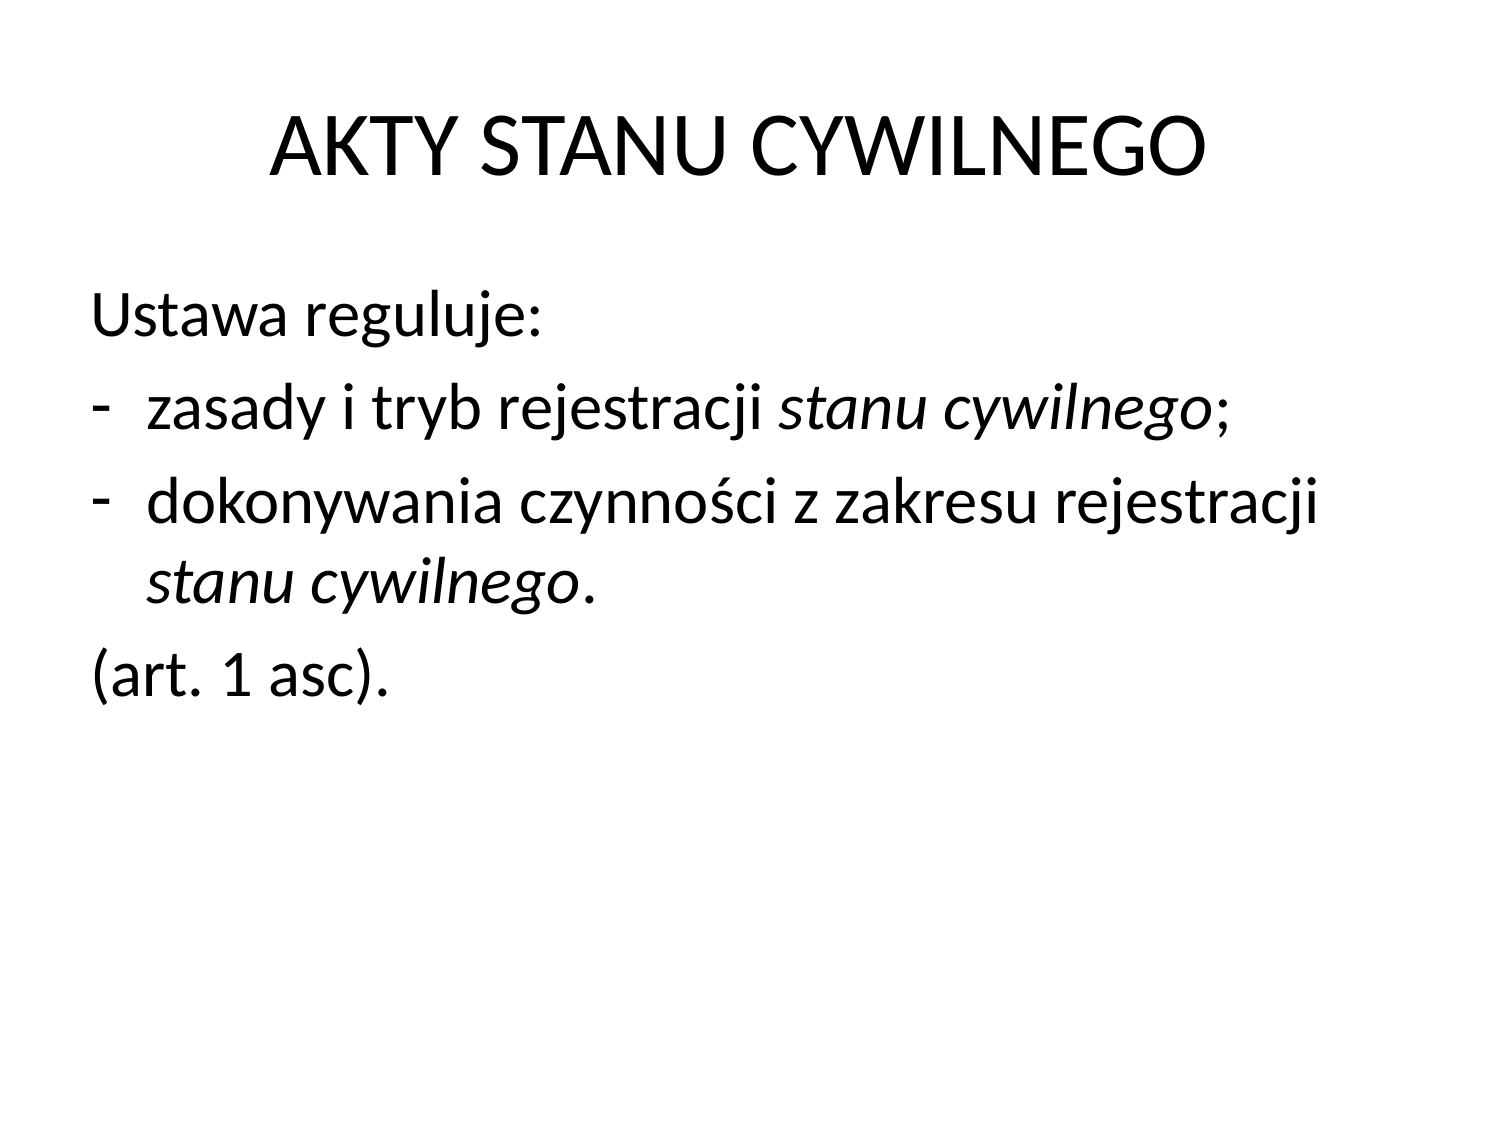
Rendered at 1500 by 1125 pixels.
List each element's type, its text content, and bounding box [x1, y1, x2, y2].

title AKTY STANU CYWILNEGO [75, 45, 1425, 233]
list Ustawa reguluje: zasady i tryb rejestracji stanu cywilnego; dokonywania czynności z zakresu rejestracji stanu cywilnego. (art. 1 asc). [75, 262, 1425, 1005]
